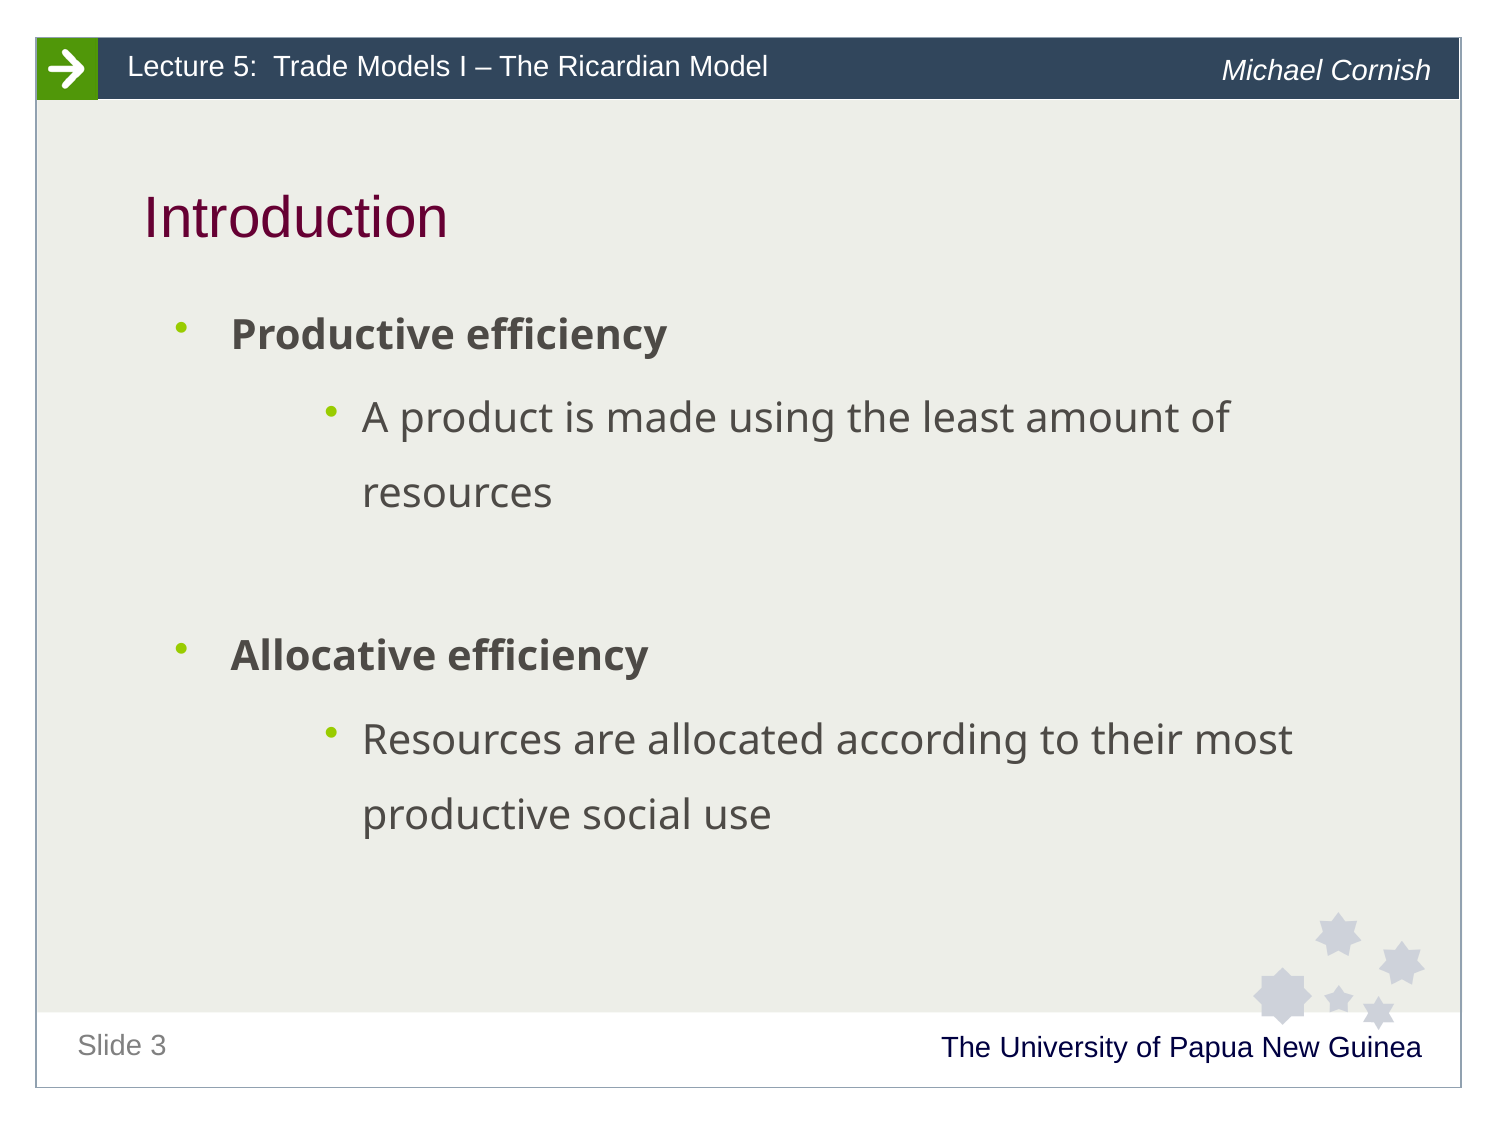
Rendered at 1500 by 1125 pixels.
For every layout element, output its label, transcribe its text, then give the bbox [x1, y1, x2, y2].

picture [1253, 912, 1425, 1030]
title Introduction [128, 187, 1348, 300]
list Productive efficiency A product is made using the least amount of resources Allocative efficiency Resources are allocated according to their most productive social use [159, 275, 1360, 811]
picture [37, 38, 98, 100]
